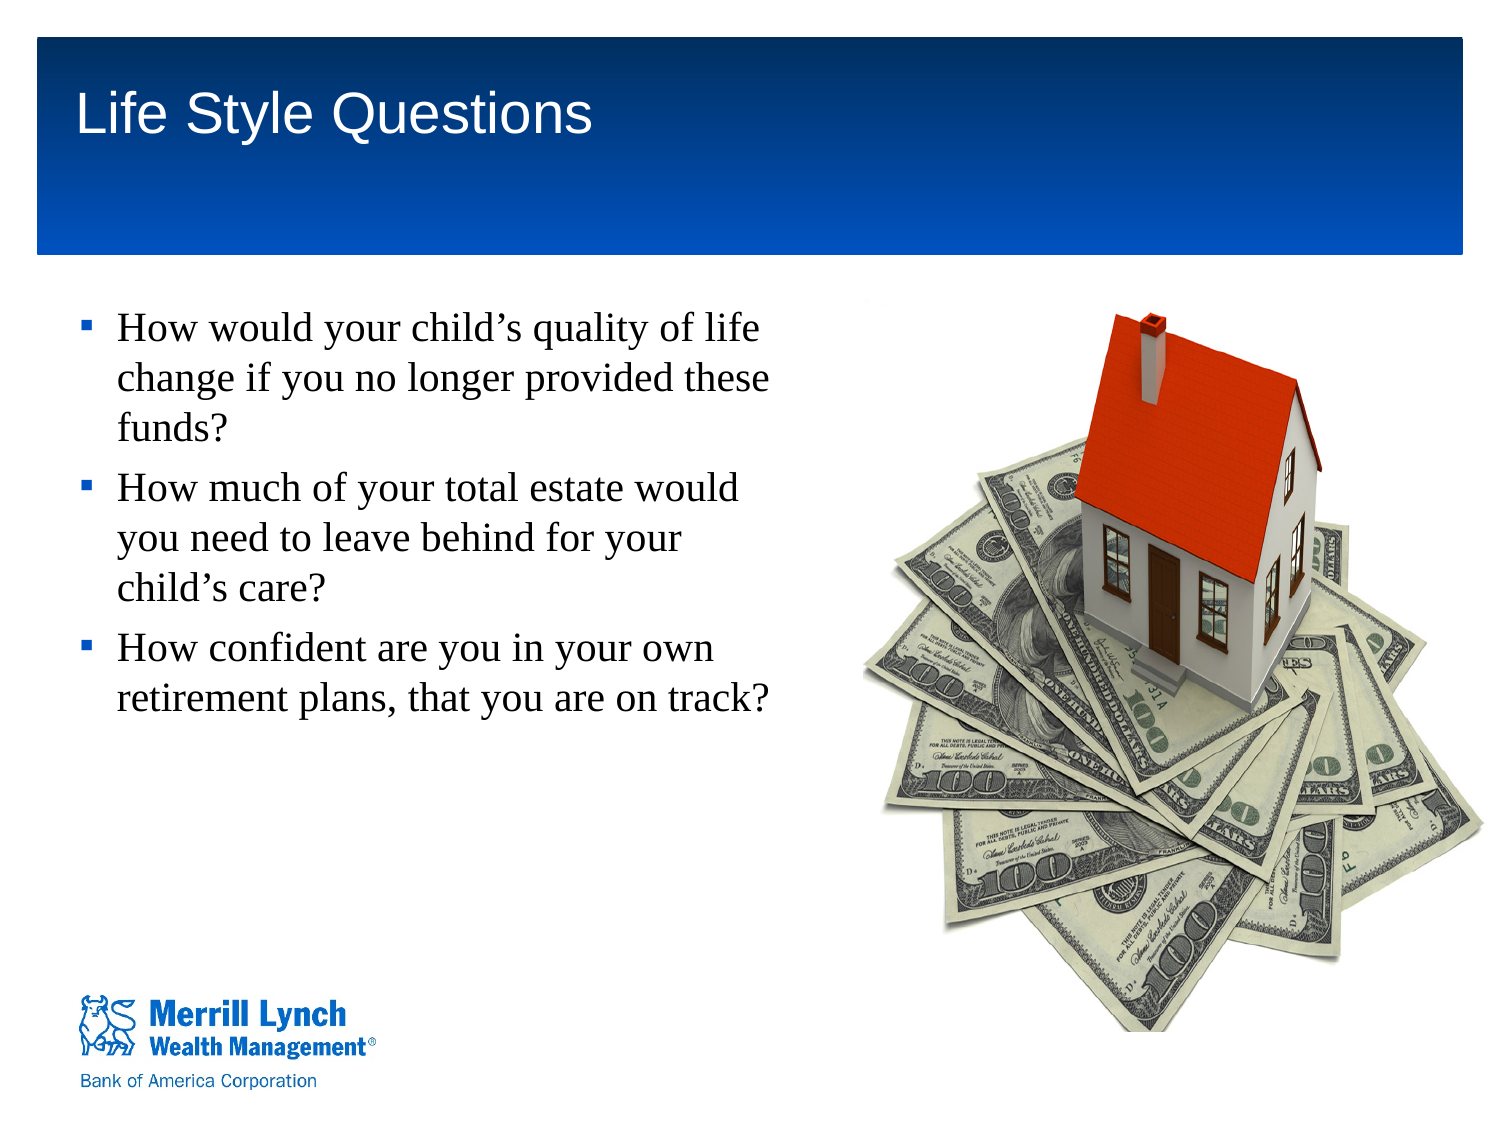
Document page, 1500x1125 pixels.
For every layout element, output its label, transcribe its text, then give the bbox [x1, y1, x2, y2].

picture [863, 299, 1500, 1032]
list How would your child’s quality of life change if you no longer provided these funds? How much of your total estate would you need to leave behind for your child’s care? How confident are you in your own retirement plans, that you are on track? [79, 299, 776, 946]
title Life Style Questions [74, 74, 1426, 241]
picture [79, 995, 376, 1090]
